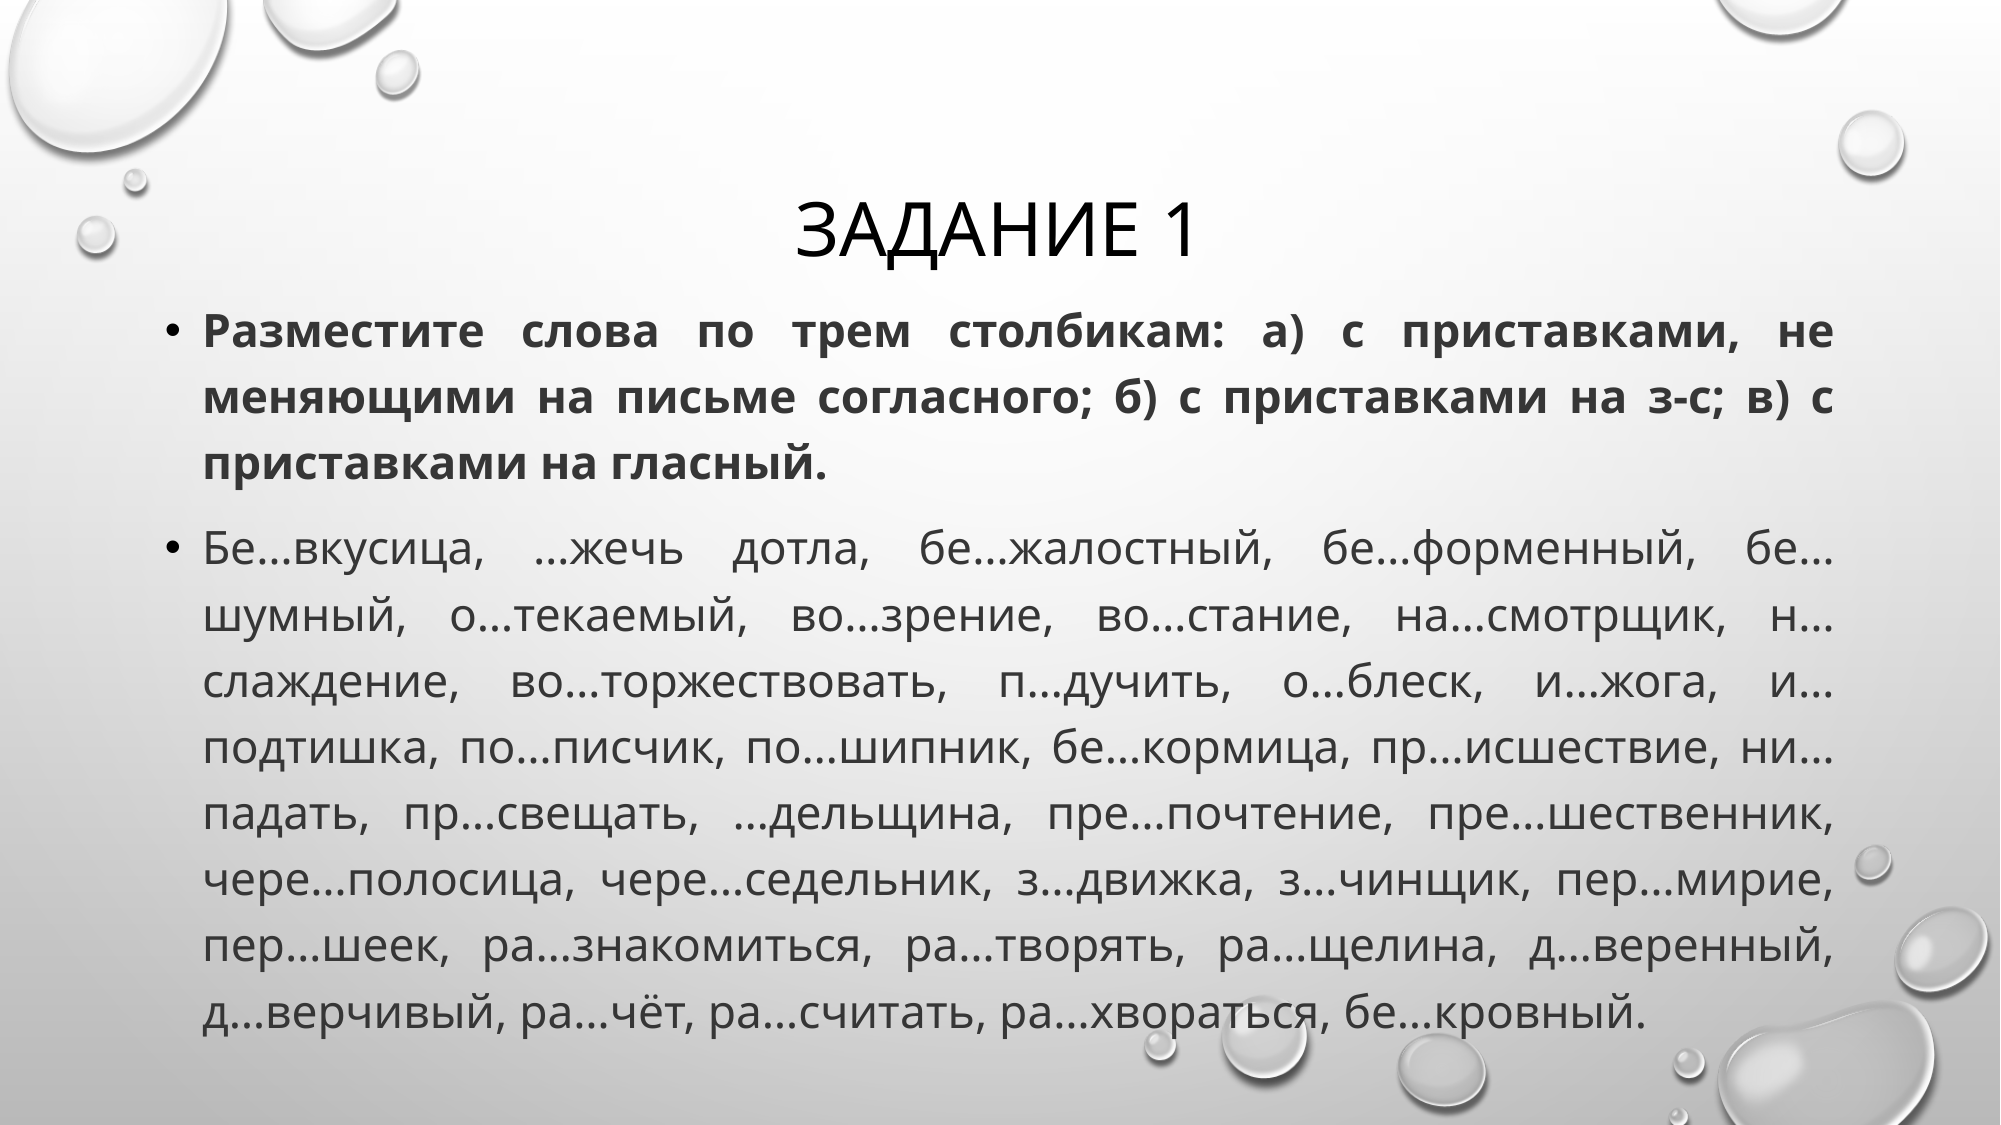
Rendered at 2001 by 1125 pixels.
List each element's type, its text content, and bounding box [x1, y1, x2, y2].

picture [0, 0, 2000, 1125]
list Разместите слова по трем столбикам: а) с приставками, не меняющими на письме согласного; б) с приставками на з-с; в) с приставками на гласный. Бе…вкусица, …жечь дотла, бе…жалостный, бе…форменный, бе…шумный, о…текаемый, во…зрение, во…стание, на…смотрщик, н…слаждение, во…торжествовать, п…дучить, о…блеск, и…жога, и…подтишка, по…писчик, по…шипник, бе…кормица, пр…исшествие, ни…падать, пр…свещать, …дельщина, пре…почтение, пре…шественник, чере…полосица, чере…седельник, з…движка, з…чинщик, пер…мирие, пер…шеек, ра…знакомиться, ра…творять, ра…щелина, д…веренный, д…верчивый, ра…чёт, ра…считать, ра…хвораться, бе…кровный. [149, 282, 1850, 1048]
title Задание 1 [149, 101, 1851, 364]
